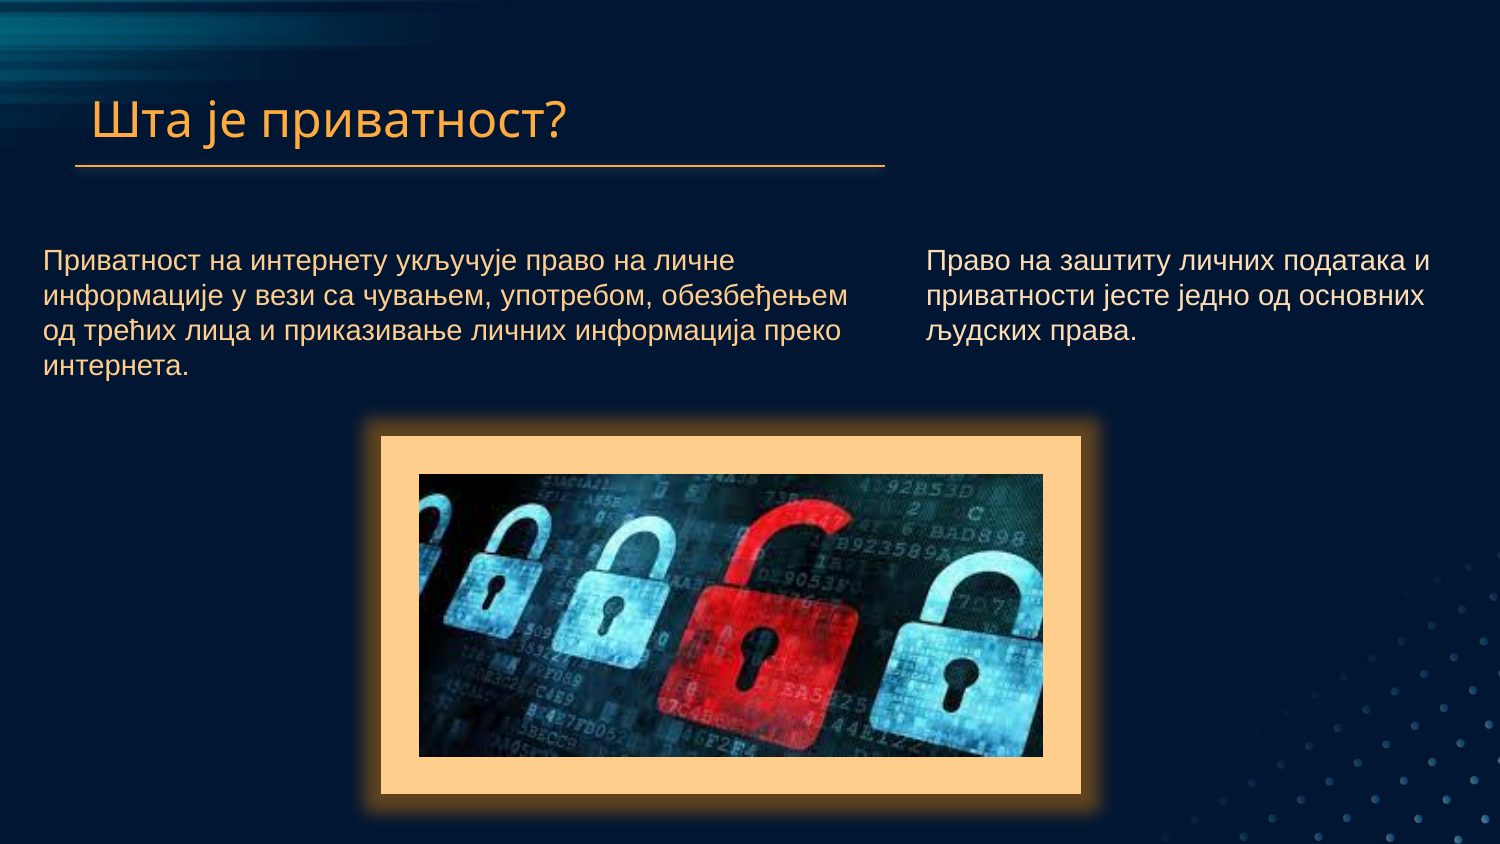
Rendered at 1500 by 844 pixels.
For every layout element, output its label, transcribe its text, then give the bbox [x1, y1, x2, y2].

text_box Приватност на интернету укључује право на личне информације у вези са чувањем, употребом, обезбеђењем од трећих лица и приказивање личних информација преко интернета. [28, 234, 869, 459]
title Шта је приватност? [75, 72, 1387, 151]
picture [79, 51, 105, 55]
text_box Право на заштиту личних података и приватности јесте једно од основних људских права. [911, 234, 1500, 389]
picture [0, 0, 1500, 844]
